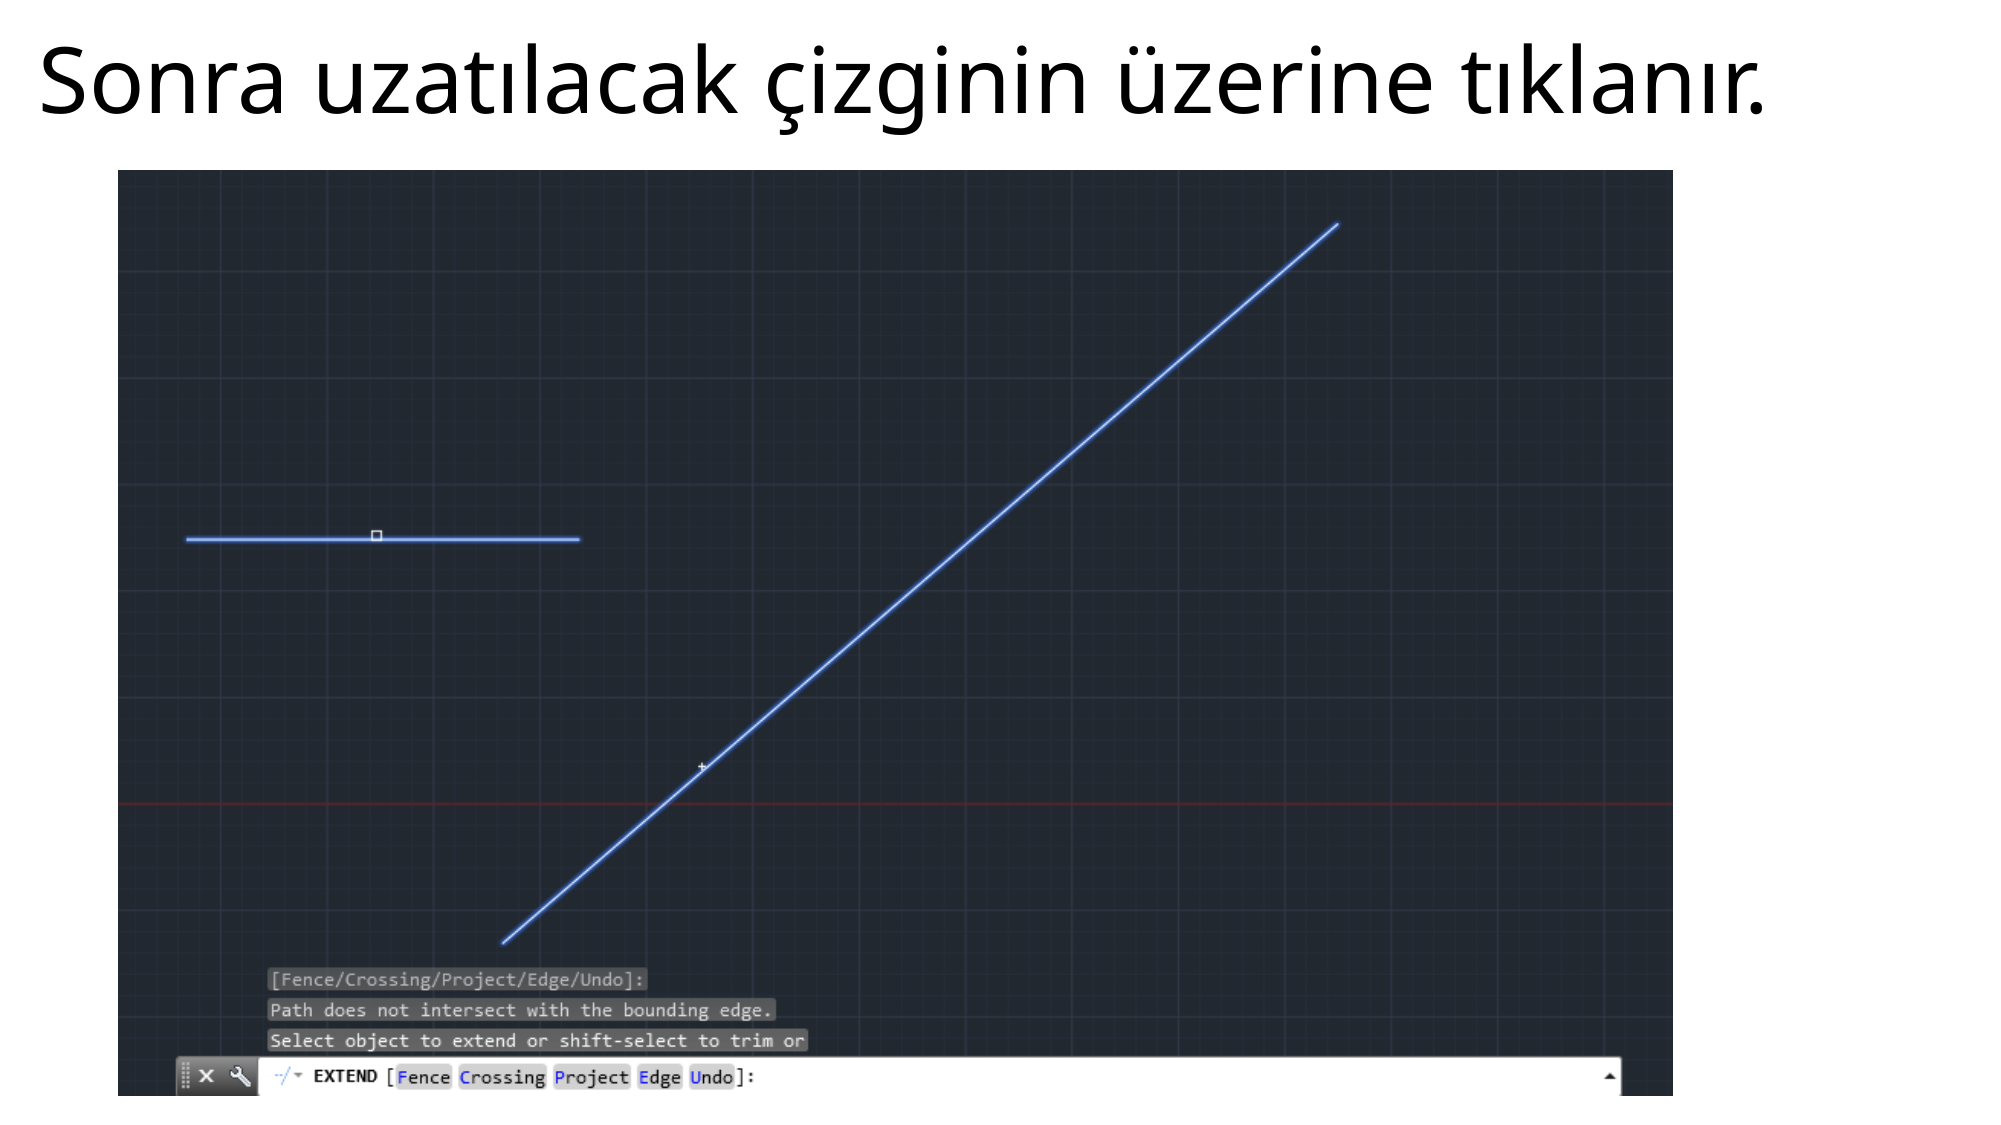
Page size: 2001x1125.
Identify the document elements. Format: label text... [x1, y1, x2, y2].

picture [118, 170, 1673, 1096]
text_box Sonra uzatılacak çizginin üzerine tıklanır. [24, 27, 2000, 245]
